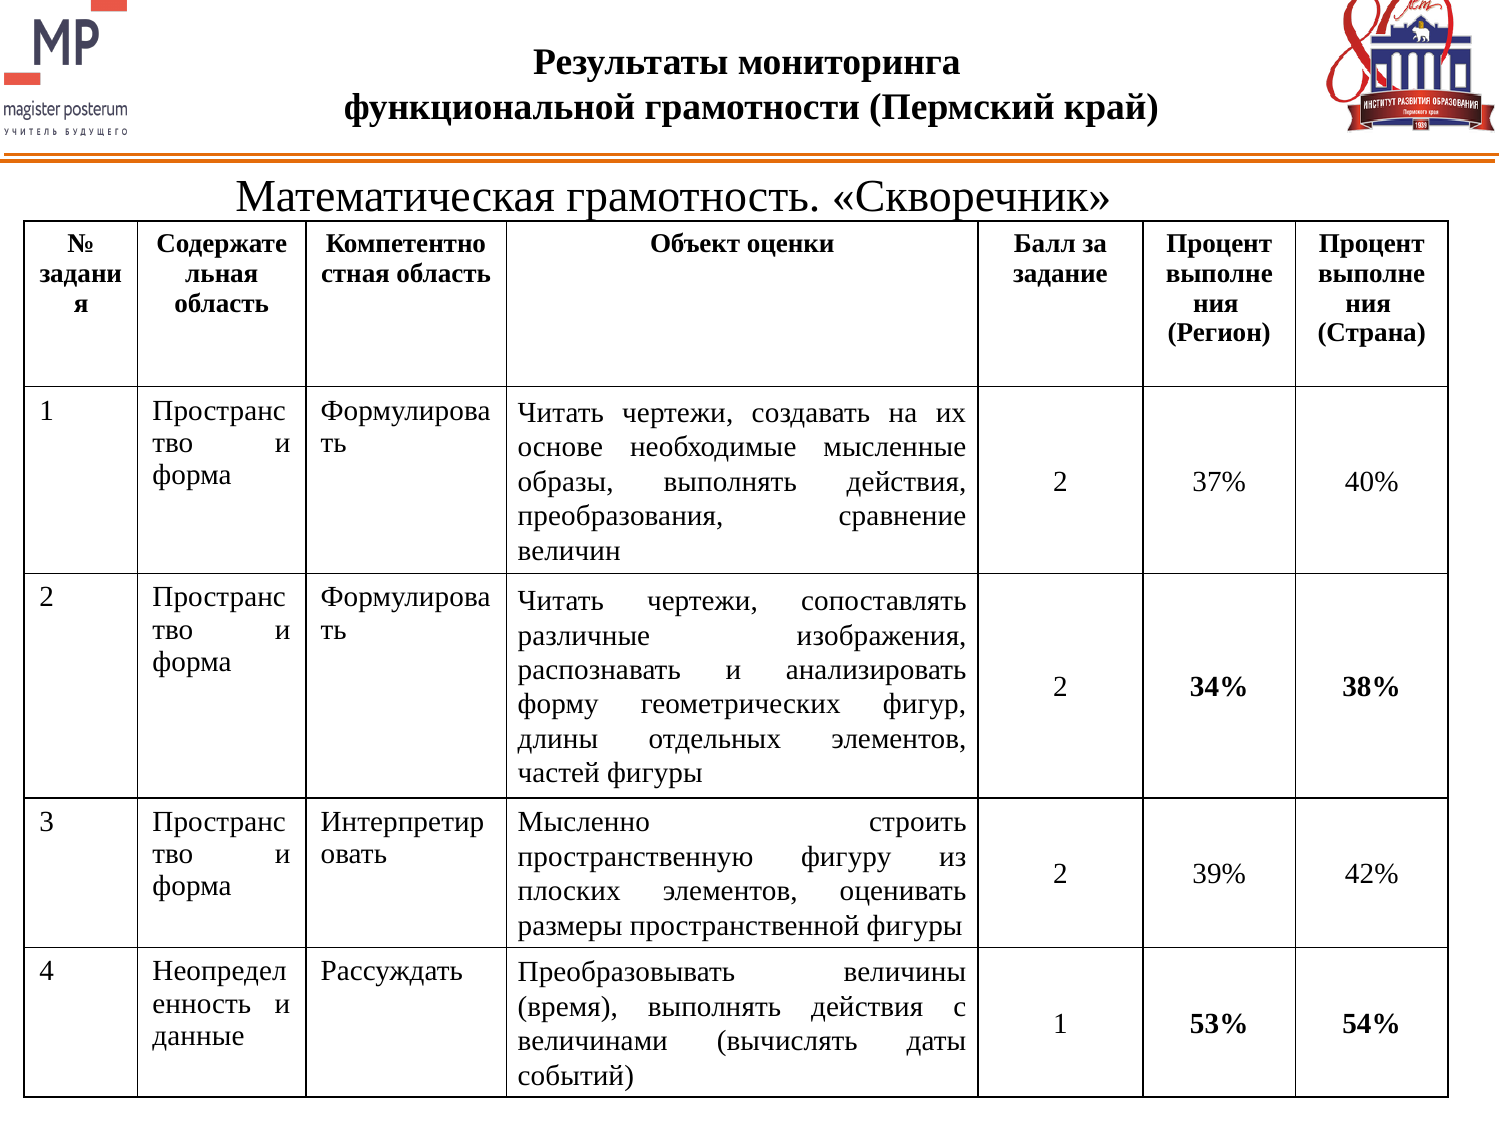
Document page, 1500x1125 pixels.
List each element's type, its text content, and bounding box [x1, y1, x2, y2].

table_cell 2 [979, 387, 1142, 573]
table_header Балл за задание [979, 222, 1142, 386]
text_box Результаты мониторинга функциональной грамотности (Пермский край) [131, 29, 1321, 135]
table_cell Читать чертежи, создавать на их основе необходимые мысленные образы, выполнять действия, преобразования, сравнение величин [507, 387, 977, 573]
table_cell 34% [1144, 574, 1295, 797]
table_header Процент выполнения (Регион) [1144, 222, 1295, 386]
table_header Процент выполнения (Страна) [1296, 222, 1447, 386]
table_cell Рассуждать [307, 948, 506, 1096]
table_cell 39% [1144, 799, 1295, 947]
table_cell 2 [25, 574, 137, 797]
table_cell Формулировать [307, 574, 506, 797]
table_header № задания [25, 222, 137, 386]
table_cell 38% [1296, 574, 1447, 797]
table_cell 2 [979, 799, 1142, 947]
table_cell 37% [1144, 387, 1295, 573]
table_cell Интерпретировать [307, 799, 506, 947]
table_cell 42% [1296, 799, 1447, 947]
table_cell Пространство и форма [138, 387, 305, 573]
table_cell 54% [1296, 948, 1447, 1096]
table_cell Читать чертежи, сопоставлять различные изображения, распознавать и анализировать форму геометрических фигур, длины отдельных элементов, частей фигуры [507, 574, 977, 797]
table_cell 3 [25, 799, 137, 947]
table_header Объект оценки [507, 222, 977, 386]
table_cell 53% [1144, 948, 1295, 1096]
table_cell 1 [25, 387, 137, 573]
table_cell Неопределенность и данные [138, 948, 305, 1096]
table_cell 40% [1296, 387, 1447, 573]
table_cell Формулировать [307, 387, 506, 573]
picture [1325, 0, 1495, 134]
table_cell 1 [979, 948, 1142, 1096]
table_cell Пространство и форма [138, 799, 305, 947]
table_cell Преобразовывать величины (время), выполнять действия с величинами (вычислять даты событий) [507, 948, 977, 1096]
table_cell Пространство и форма [138, 574, 305, 797]
picture [3, 0, 127, 137]
table_header Содержательная область [138, 222, 305, 386]
table_cell 2 [979, 574, 1142, 797]
table_header Компетентностная область [307, 222, 506, 386]
table_cell 4 [25, 948, 137, 1096]
text_box Математическая грамотность. «Скворечник» [220, 170, 1390, 220]
table_cell Мысленно строить пространственную фигуру из плоских элементов, оценивать размеры пространственной фигуры [507, 799, 977, 947]
